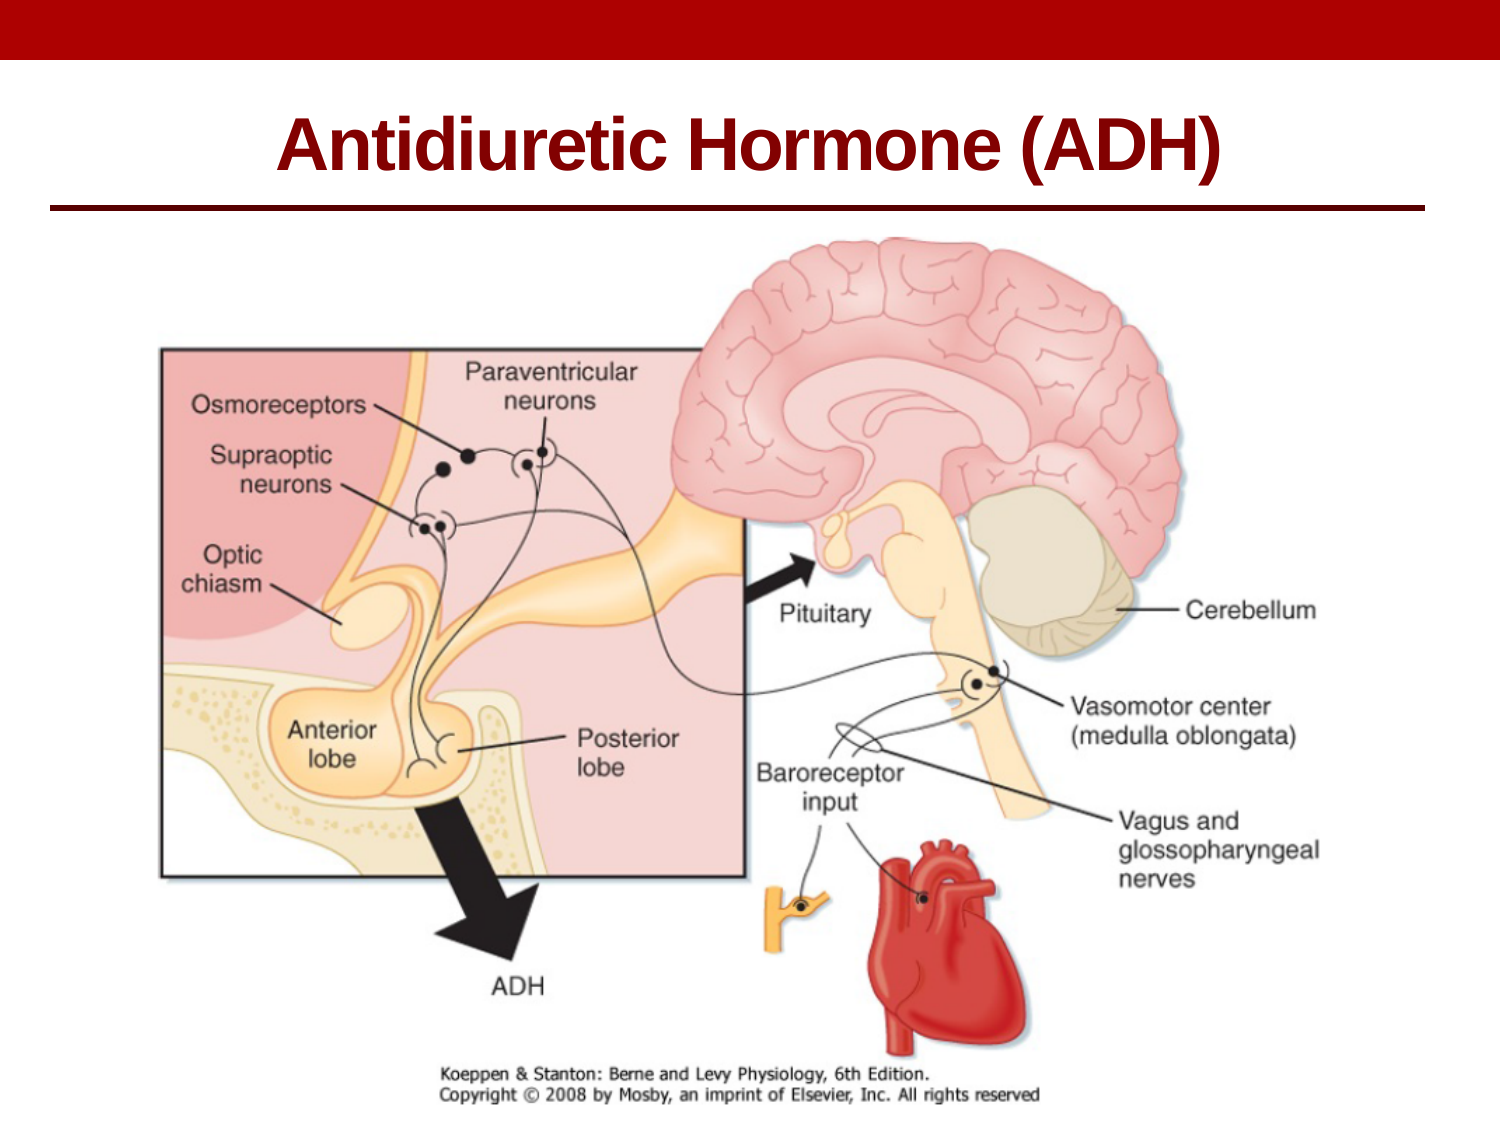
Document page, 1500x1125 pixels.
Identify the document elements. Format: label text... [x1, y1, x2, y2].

text_box Antidiuretic Hormone (ADH) [74, 87, 1425, 205]
picture [123, 233, 1367, 1107]
